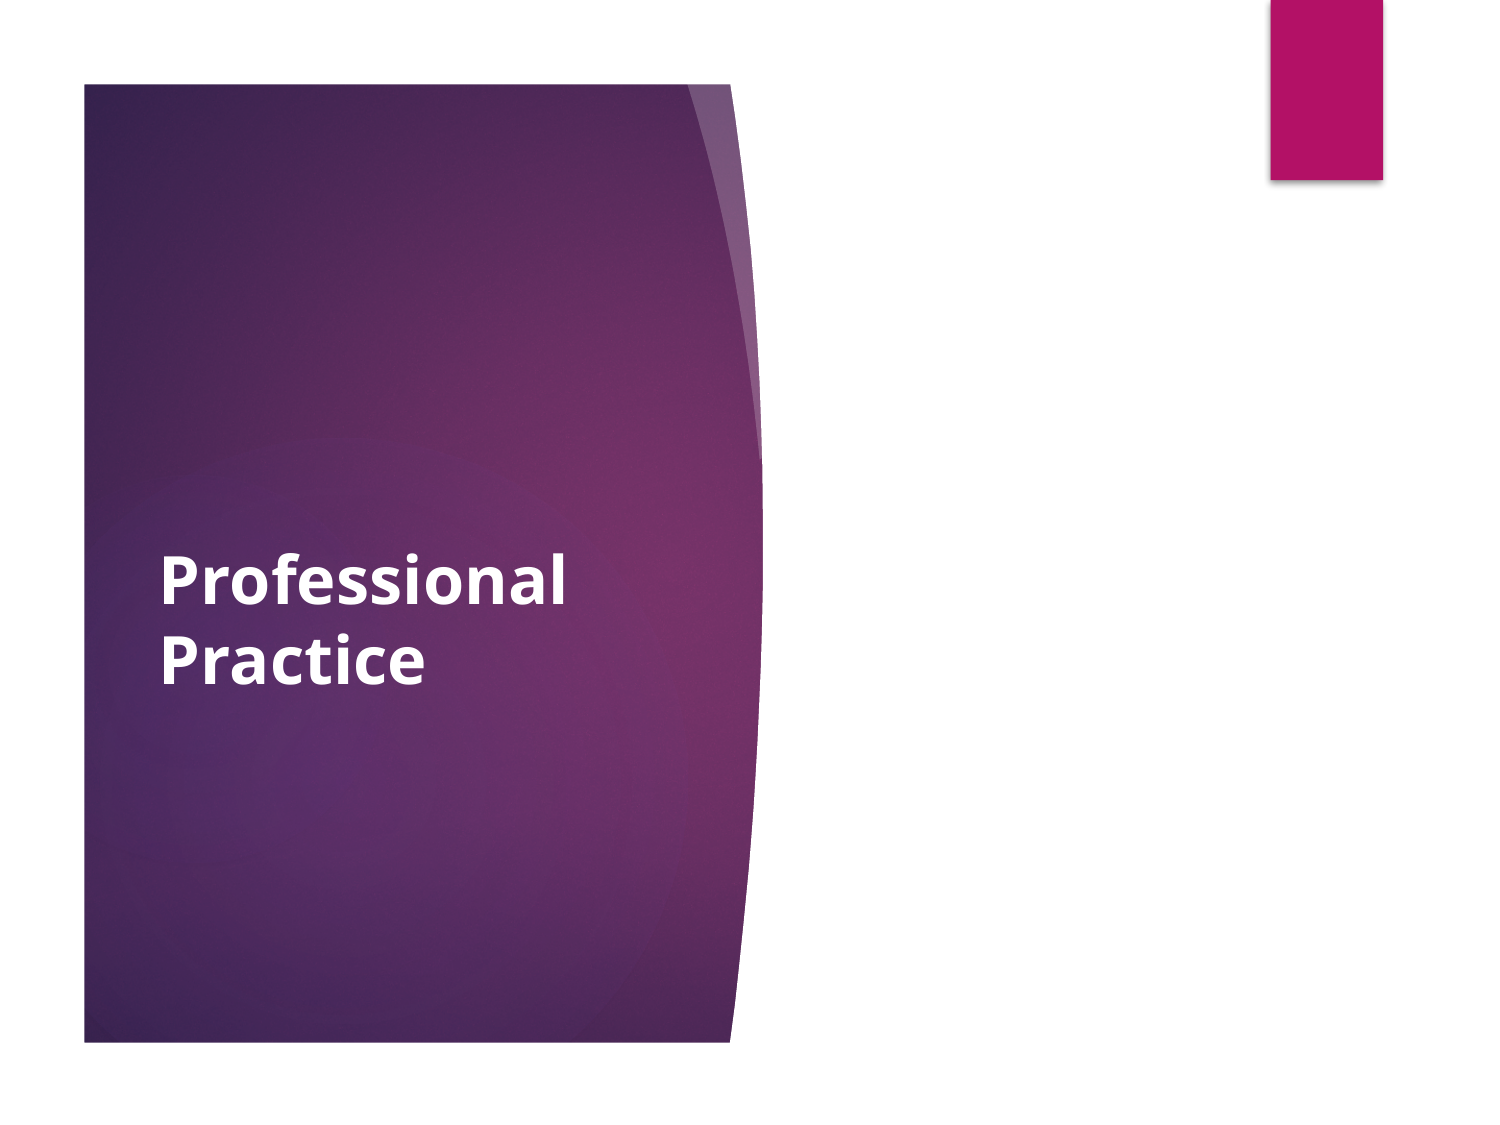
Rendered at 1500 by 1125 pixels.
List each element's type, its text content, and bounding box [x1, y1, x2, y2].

title Professional Practice [143, 370, 651, 866]
